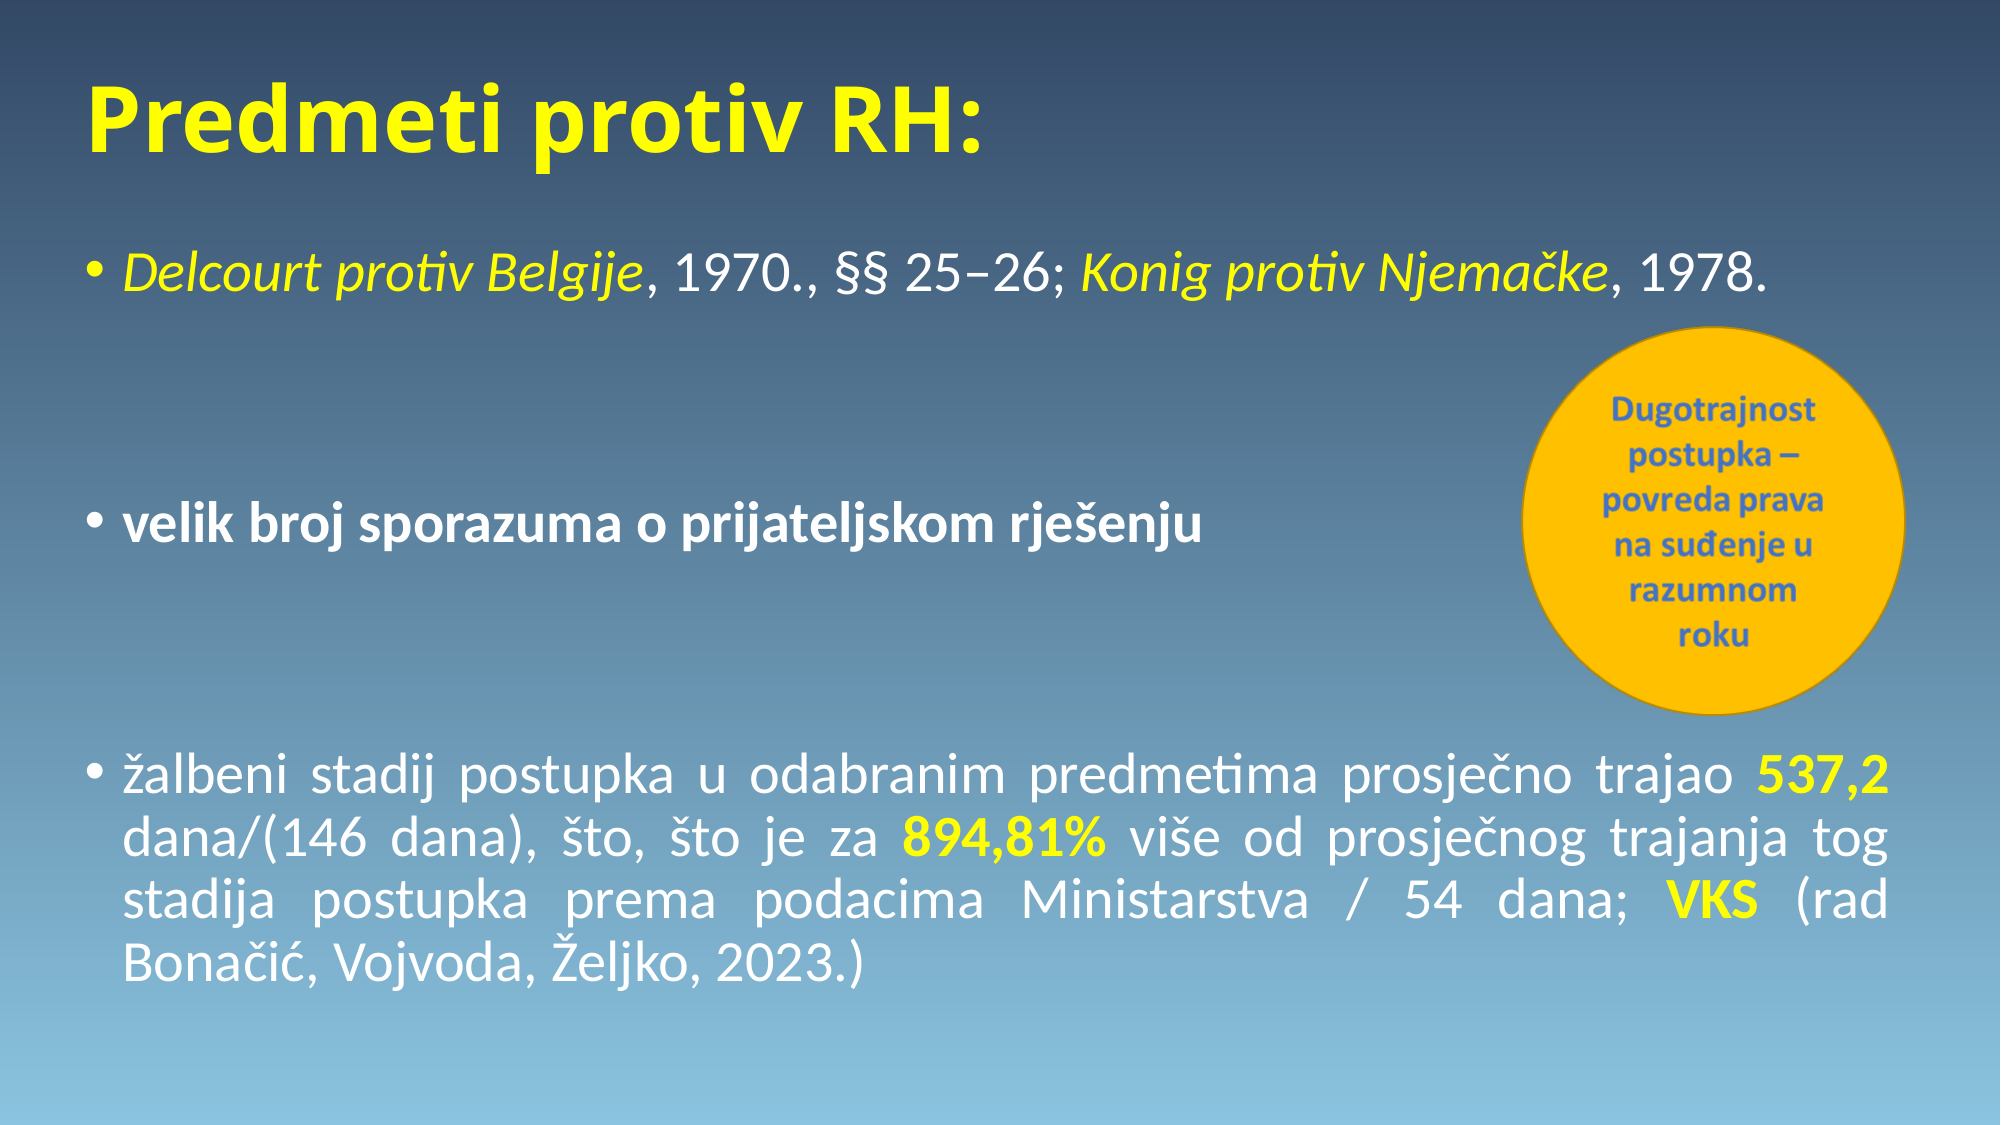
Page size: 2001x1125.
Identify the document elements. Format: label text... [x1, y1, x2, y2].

title Predmeti protiv RH: [69, 0, 1714, 233]
picture [1521, 326, 1906, 716]
list Delcourt protiv Belgije, 1970., §§ 25–26; Konig protiv Njemačke, 1978. velik broj sporazuma o prijateljskom rješenju žalbeni stadij postupka u odabranim predmetima prosječno trajao 537,2 dana/(146 dana), što, što je za 894,81% više od prosječnog trajanja tog stadija postupka prema podacima Ministarstva / 54 dana; VKS (rad Bonačić, Vojvoda, Željko, 2023.) [69, 233, 1905, 1073]
